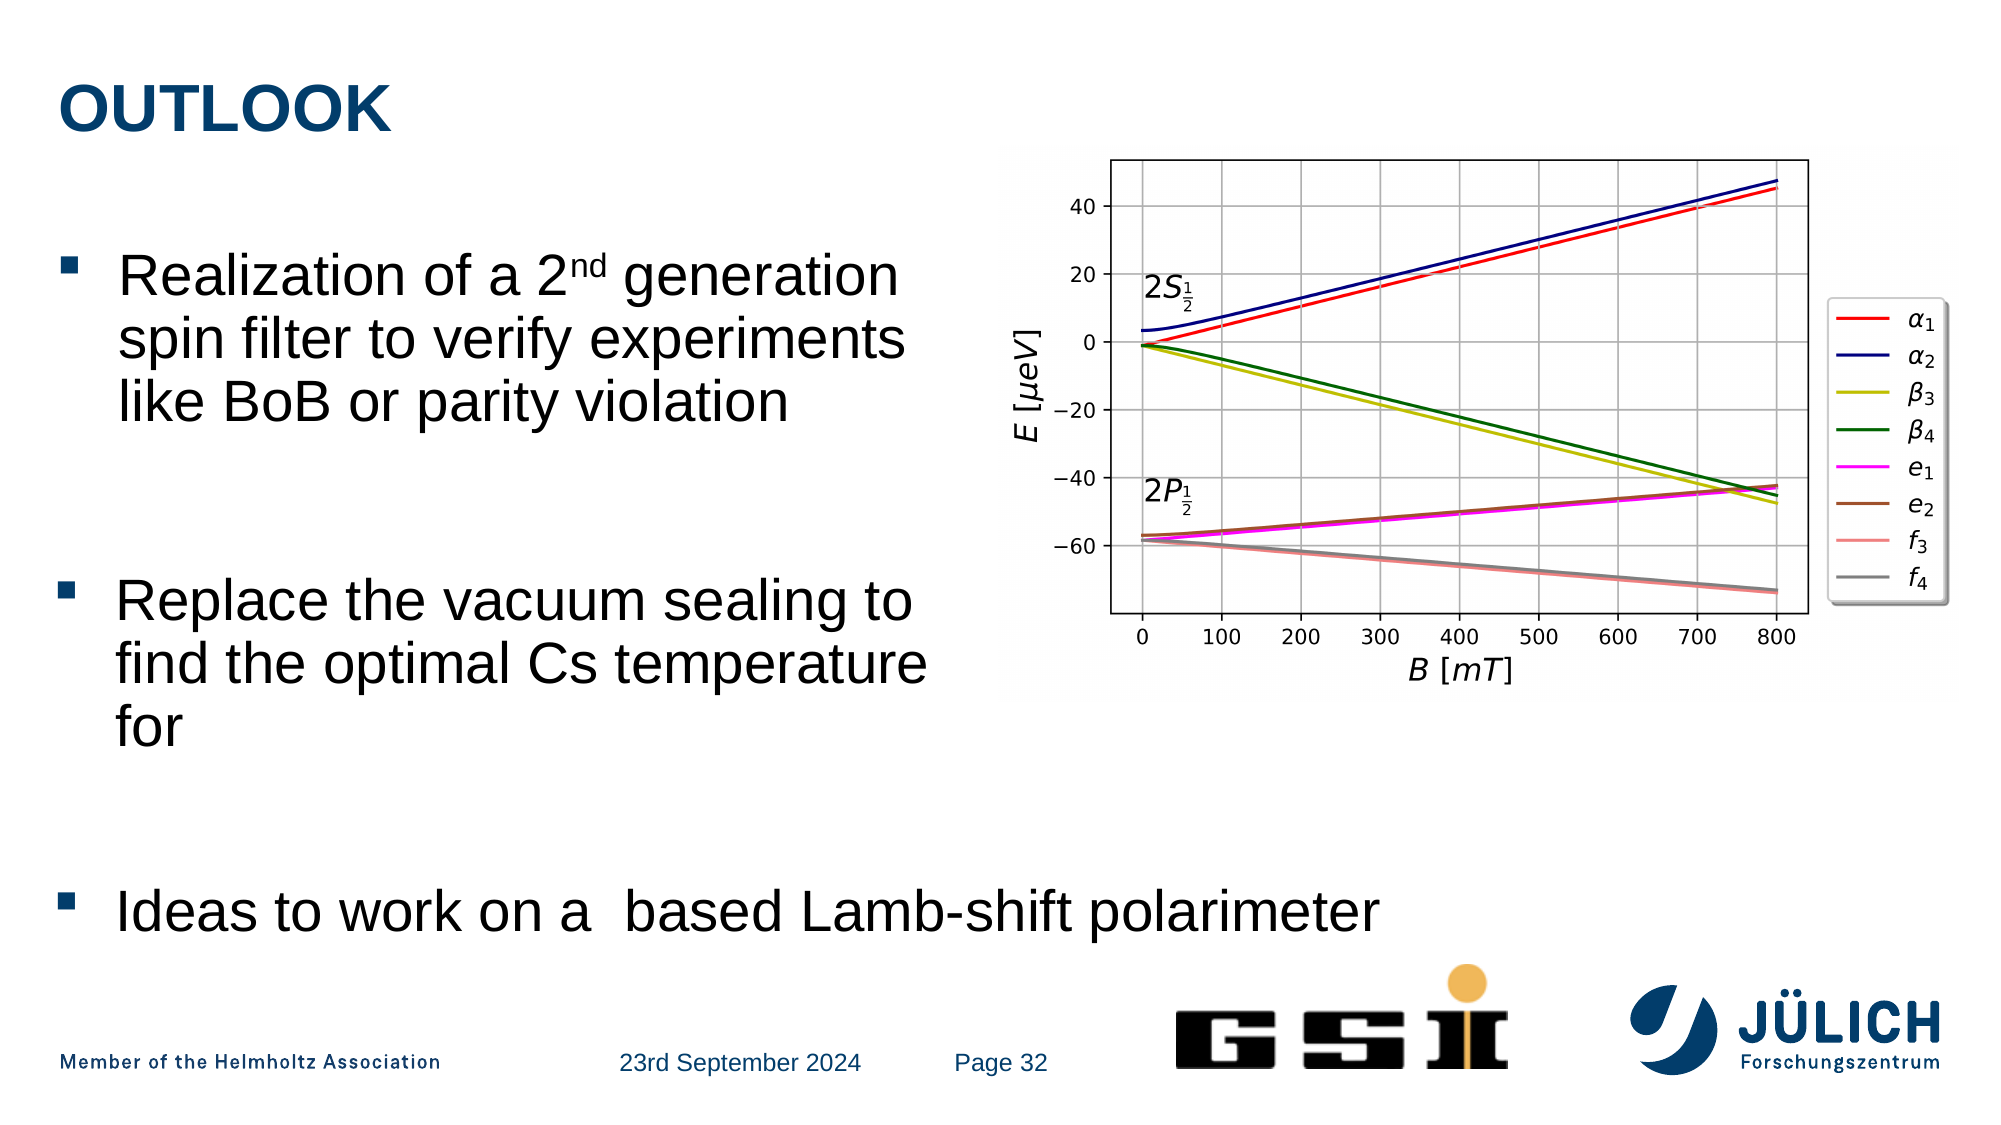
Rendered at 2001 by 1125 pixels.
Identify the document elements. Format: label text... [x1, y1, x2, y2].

title Outlook [59, 53, 1938, 237]
slide_number Page 32 [954, 1046, 1073, 1084]
picture [1176, 964, 1508, 1069]
text_box Realization of a 2nd generation spin filter to verify experiments like BoB or parity violation [41, 237, 997, 398]
picture [997, 145, 1959, 702]
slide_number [619, 1046, 882, 1084]
